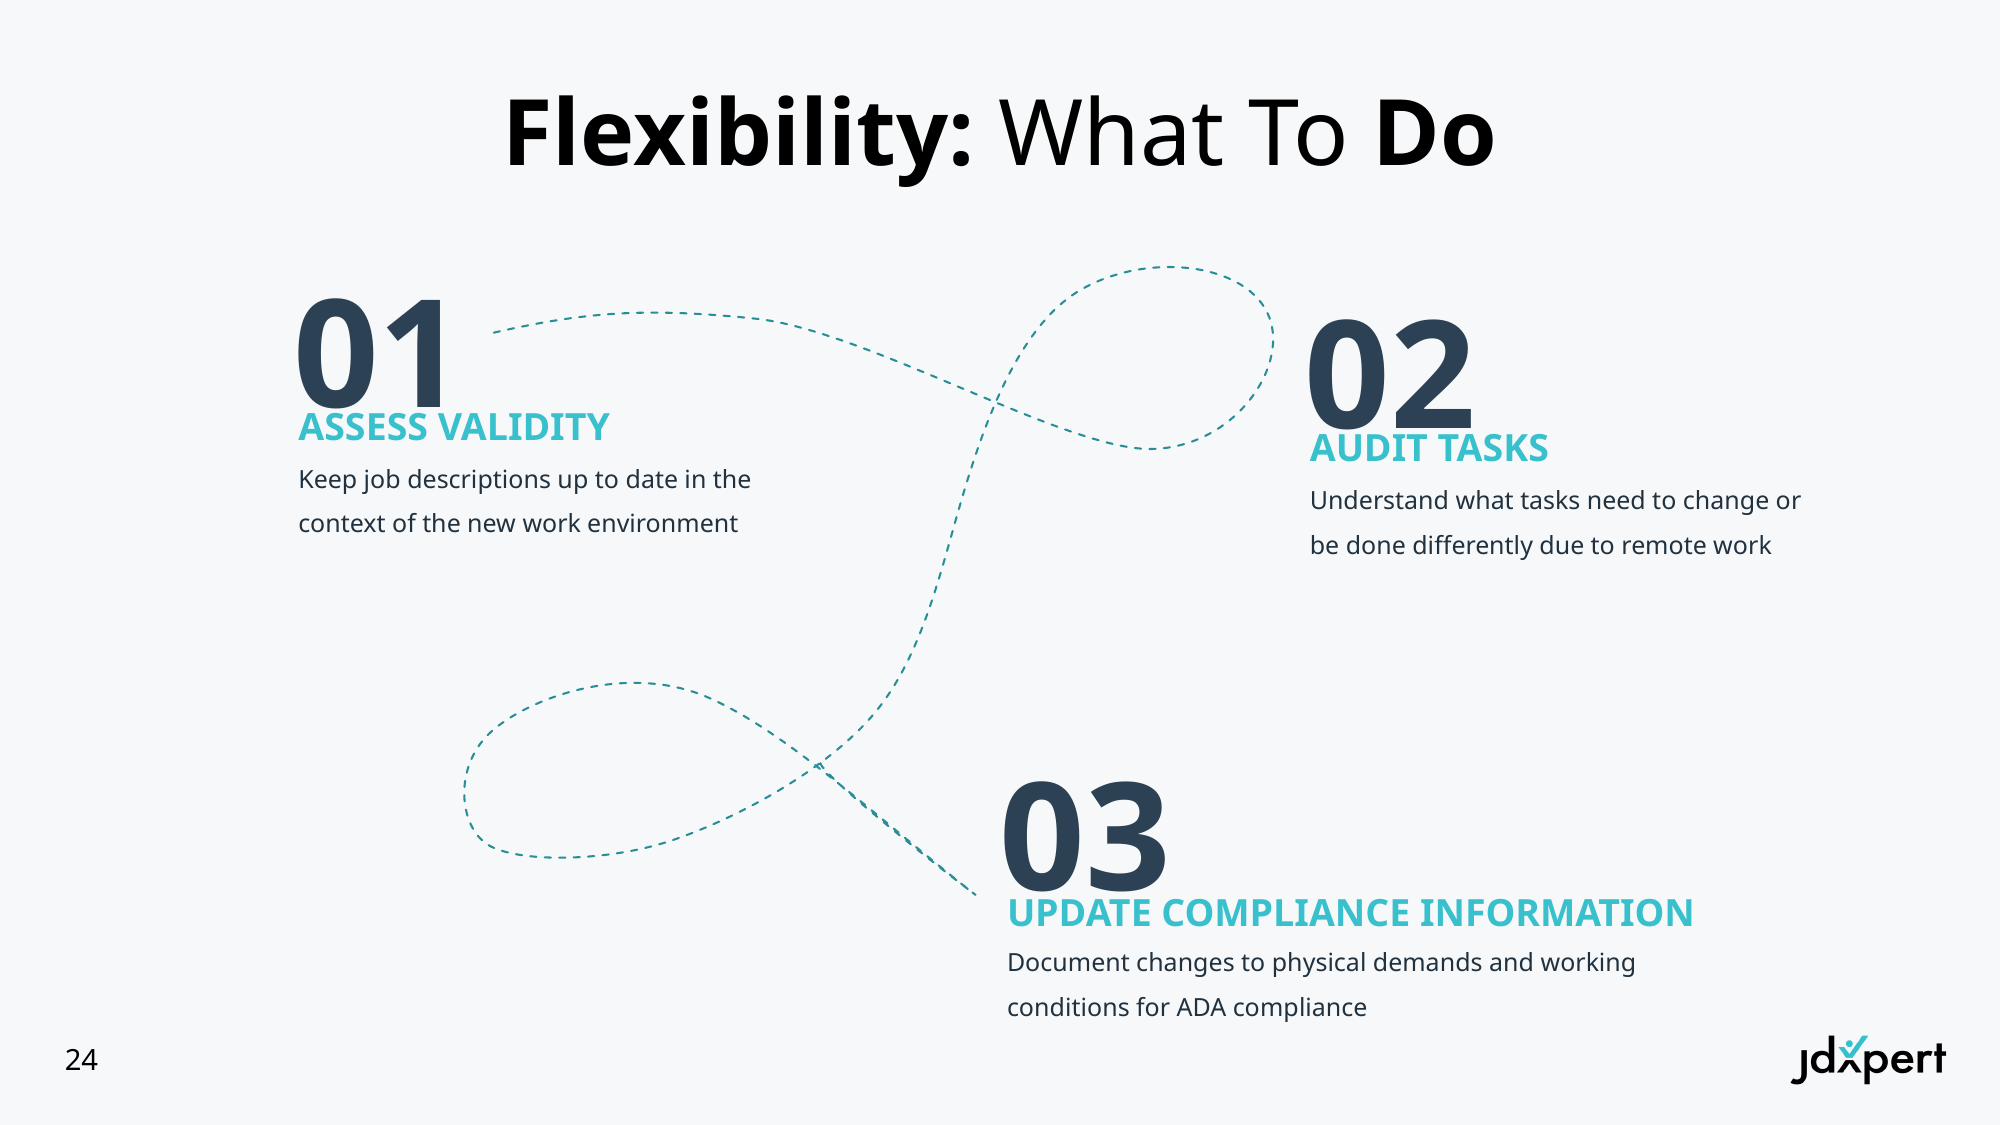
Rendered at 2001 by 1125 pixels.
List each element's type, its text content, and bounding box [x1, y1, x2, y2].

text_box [999, 702, 1762, 1017]
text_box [1304, 240, 1818, 601]
text_box [463, 265, 1275, 896]
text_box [293, 219, 805, 534]
picture [1788, 1034, 1948, 1087]
title Flexibility: What To Do [107, 86, 1893, 185]
